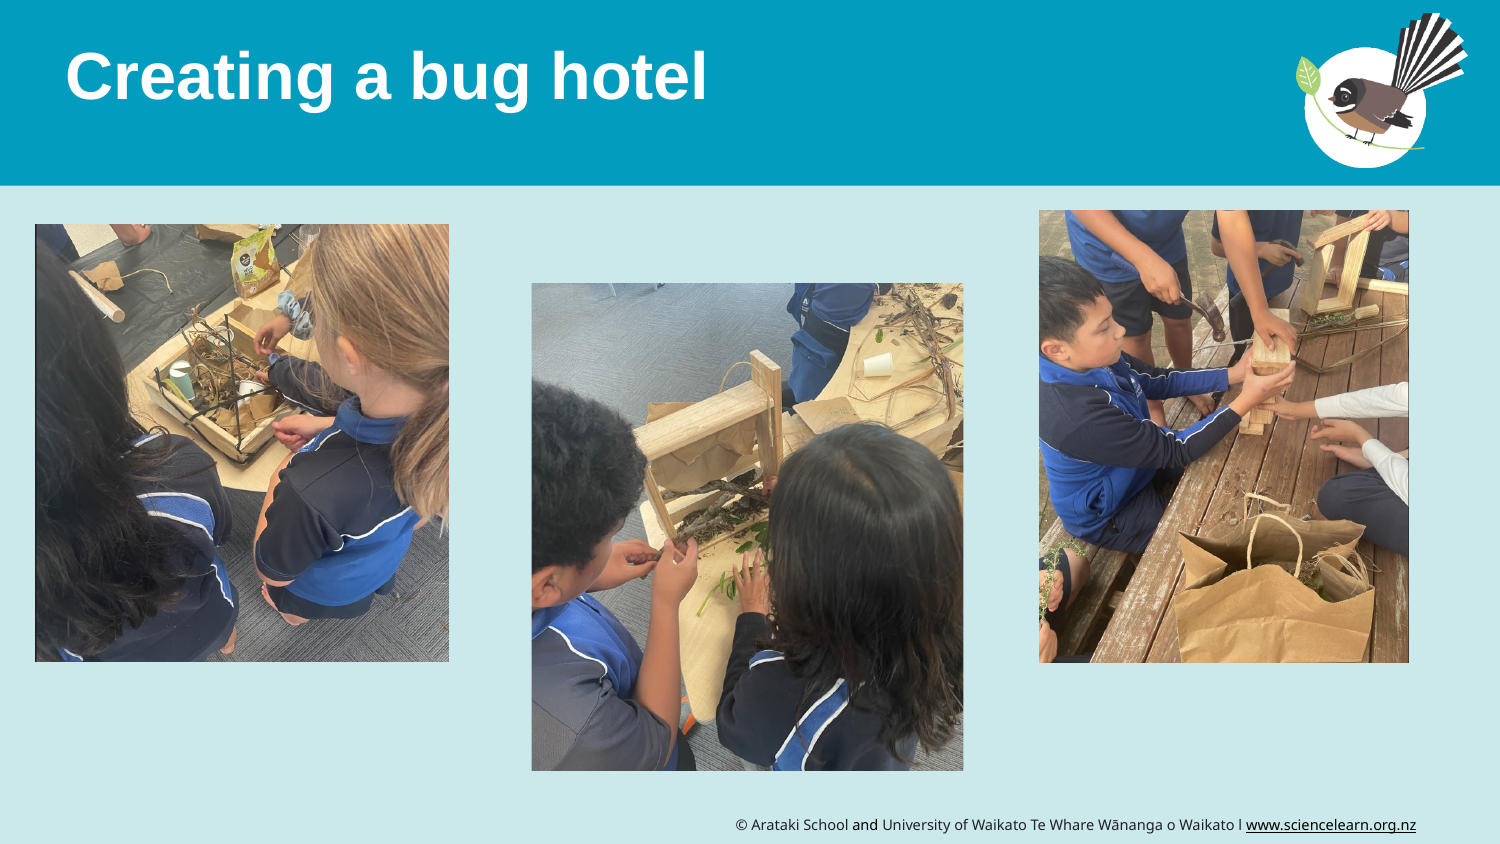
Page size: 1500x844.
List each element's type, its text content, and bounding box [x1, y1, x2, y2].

picture [1296, 13, 1468, 168]
text_box © Arataki School and University of Waikato Te Whare Wānanga o Waikato l www.sciencelearn.org.nz [720, 808, 1500, 844]
picture [1039, 210, 1409, 664]
picture [35, 223, 449, 662]
text_box Creating a bug hotel [50, 25, 1255, 121]
picture [531, 283, 964, 771]
